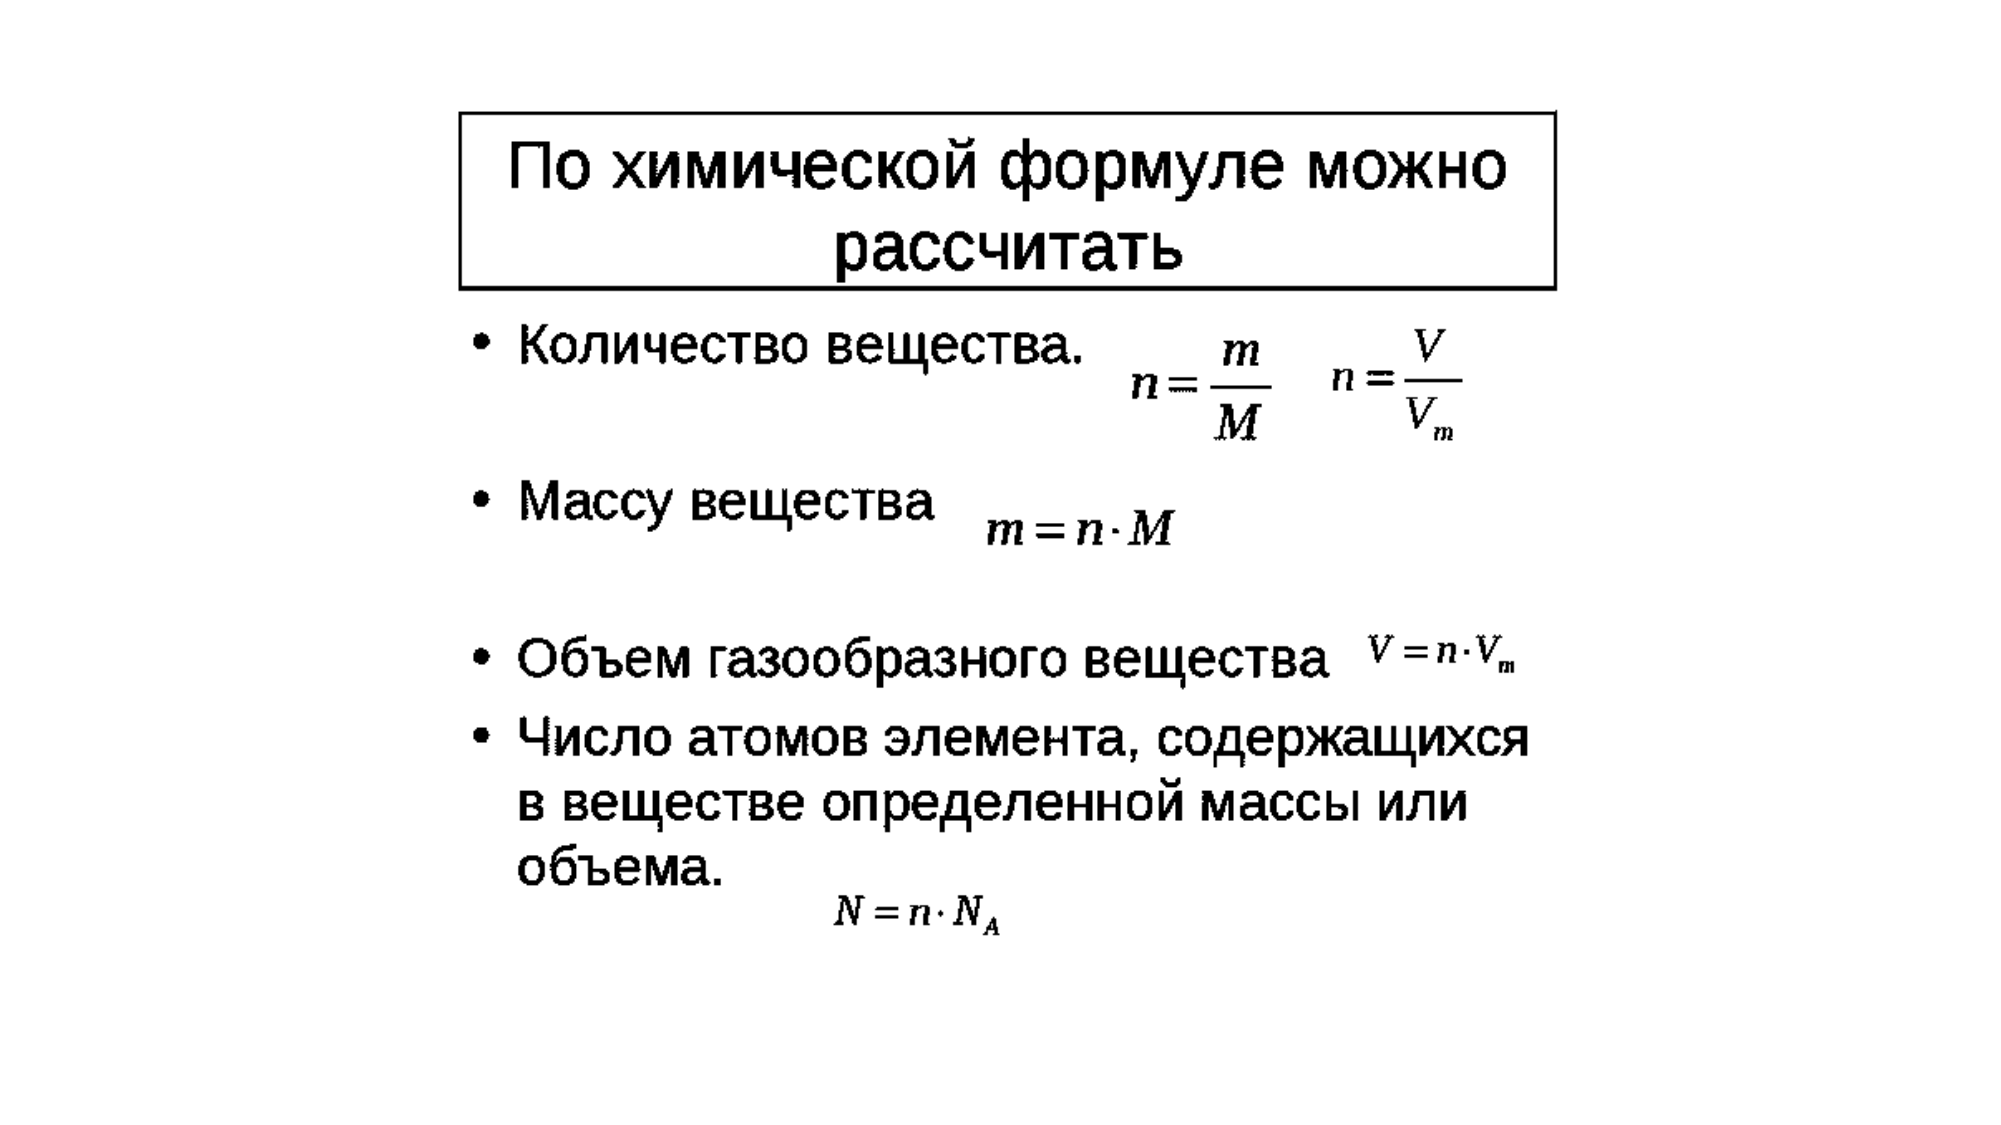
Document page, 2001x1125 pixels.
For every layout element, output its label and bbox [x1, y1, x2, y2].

list [424, 97, 1579, 957]
